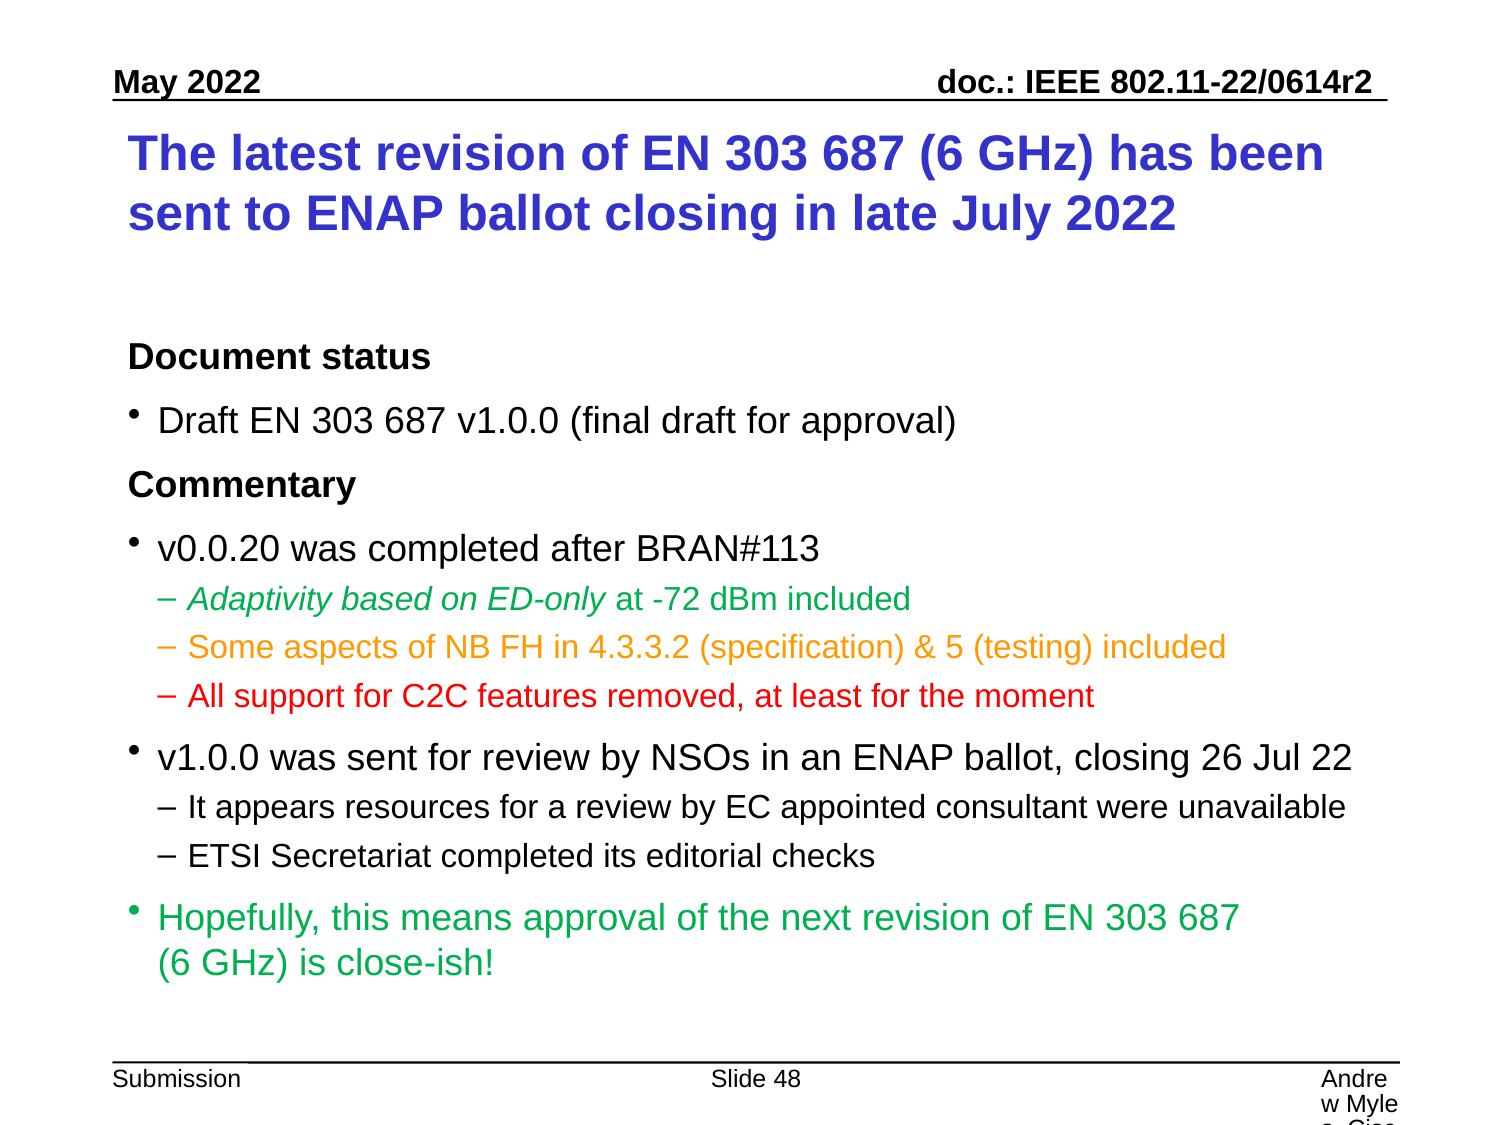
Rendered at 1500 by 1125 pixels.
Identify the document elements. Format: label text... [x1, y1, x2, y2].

footer Andrew Myles, Cisco [1320, 1061, 1402, 1093]
title The latest revision of EN 303 687 (6 GHz) has been sent to ENAP ballot closing in late July 2022 [112, 112, 1388, 288]
slide_number Slide 48 [709, 1061, 803, 1093]
list Document status Draft EN 303 687 v1.0.0 (final draft for approval) Commentary v0.0.20 was completed after BRAN#113 Adaptivity based on ED-only at -72 dBm included Some aspects of NB FH in 4.3.3.2 (specification) & 5 (testing) included All support for C2C features removed, at least for the moment v1.0.0 was sent for review by NSOs in an ENAP ballot, closing 26 Jul 22 It appears resources for a review by EC appointed consultant were unavailable ETSI Secretariat completed its editorial checks Hopefully, this means approval of the next revision of EN 303 687 (6 GHz) is close-ish! [112, 324, 1388, 1000]
